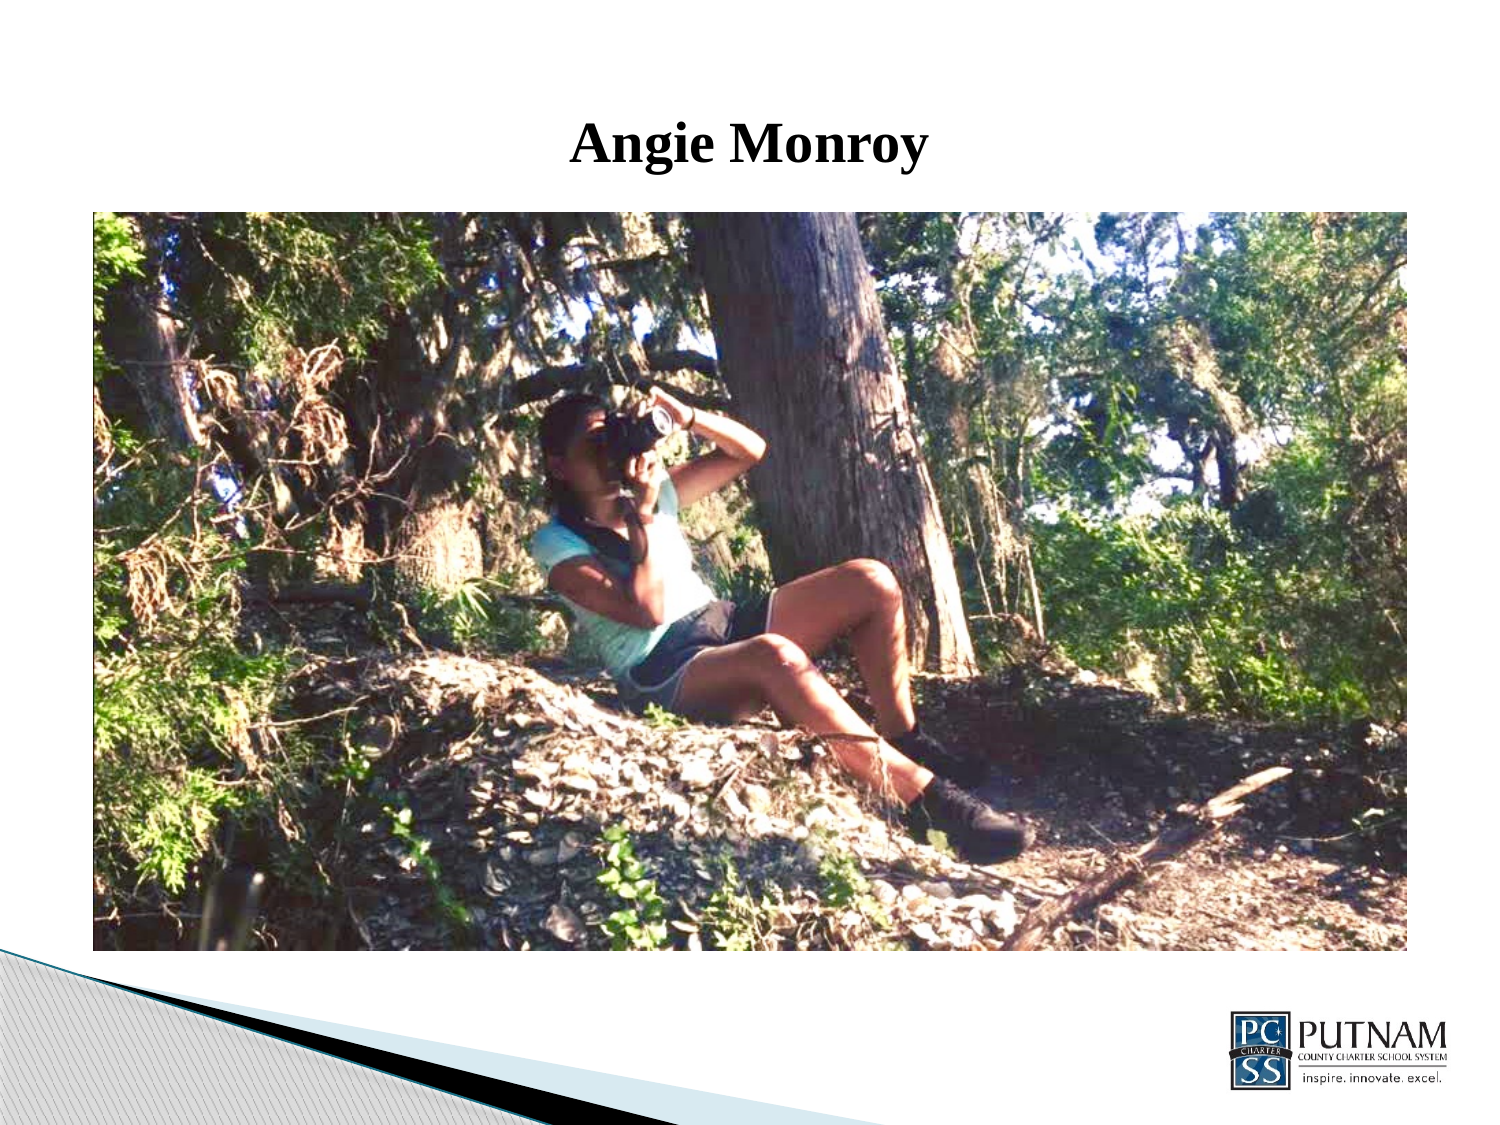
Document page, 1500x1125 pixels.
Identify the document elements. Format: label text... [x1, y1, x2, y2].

picture [1220, 1000, 1455, 1101]
title Angie Monroy [75, 45, 1425, 233]
picture [93, 212, 1407, 951]
